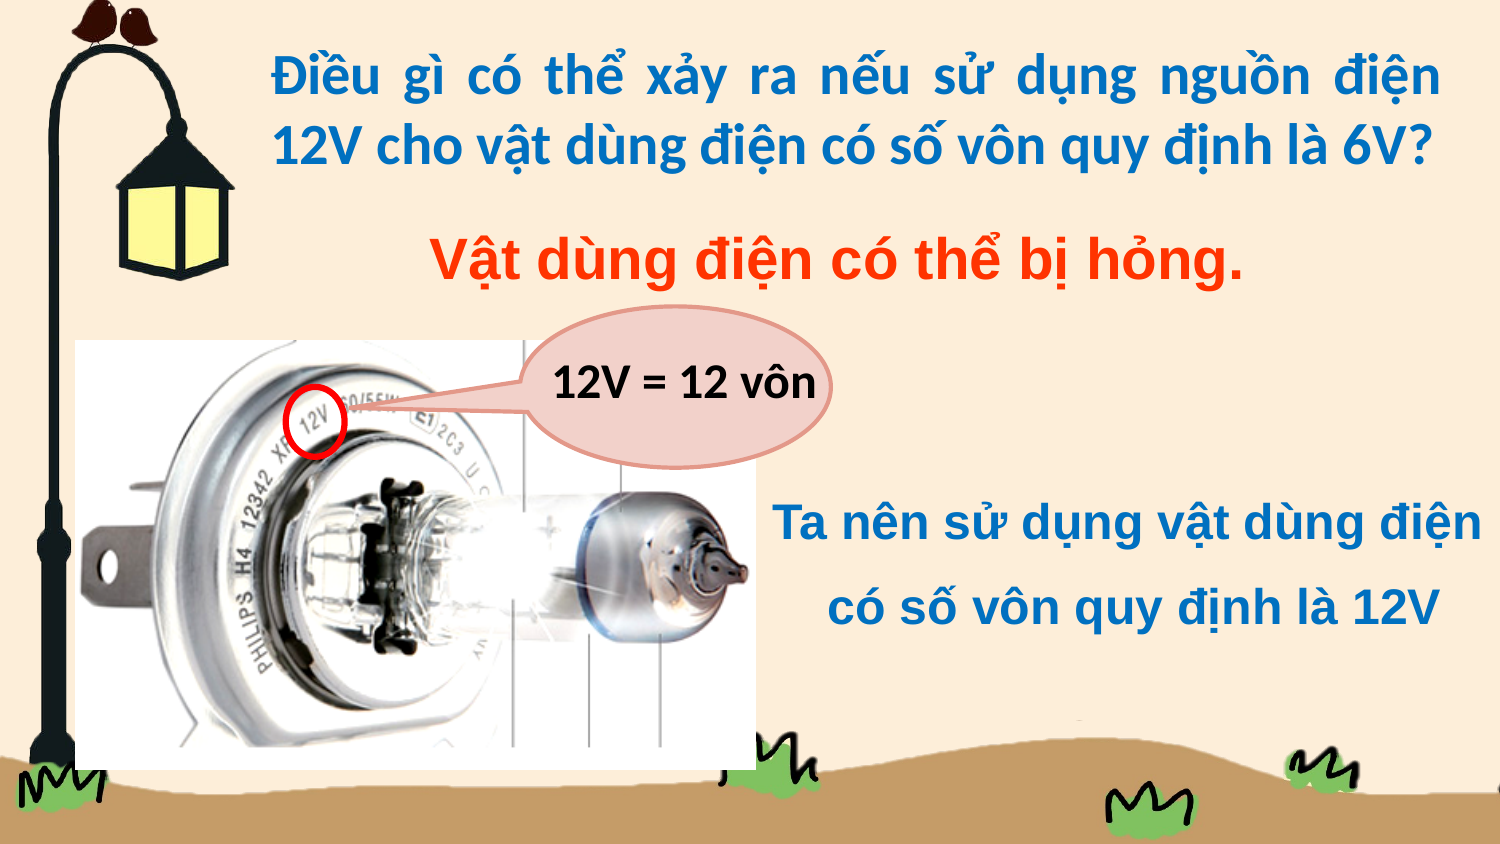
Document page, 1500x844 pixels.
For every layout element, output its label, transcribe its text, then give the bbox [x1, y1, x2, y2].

text_box Vật dùng điện có thể bị hỏng. [399, 214, 1275, 300]
text_box Điều gì có thể xảy ra nếu sử dụng nguồn điện 12V cho vật dùng điện có số vôn quy định là 6V? [255, 28, 1457, 184]
picture [0, 0, 1500, 844]
text_box [756, 416, 821, 457]
text_box Ta nên sử dụng vật dùng điện có số vôn quy định là 12V [756, 482, 1500, 643]
text_box 12V = 12 vôn [756, 340, 862, 416]
text_box [549, 306, 802, 340]
